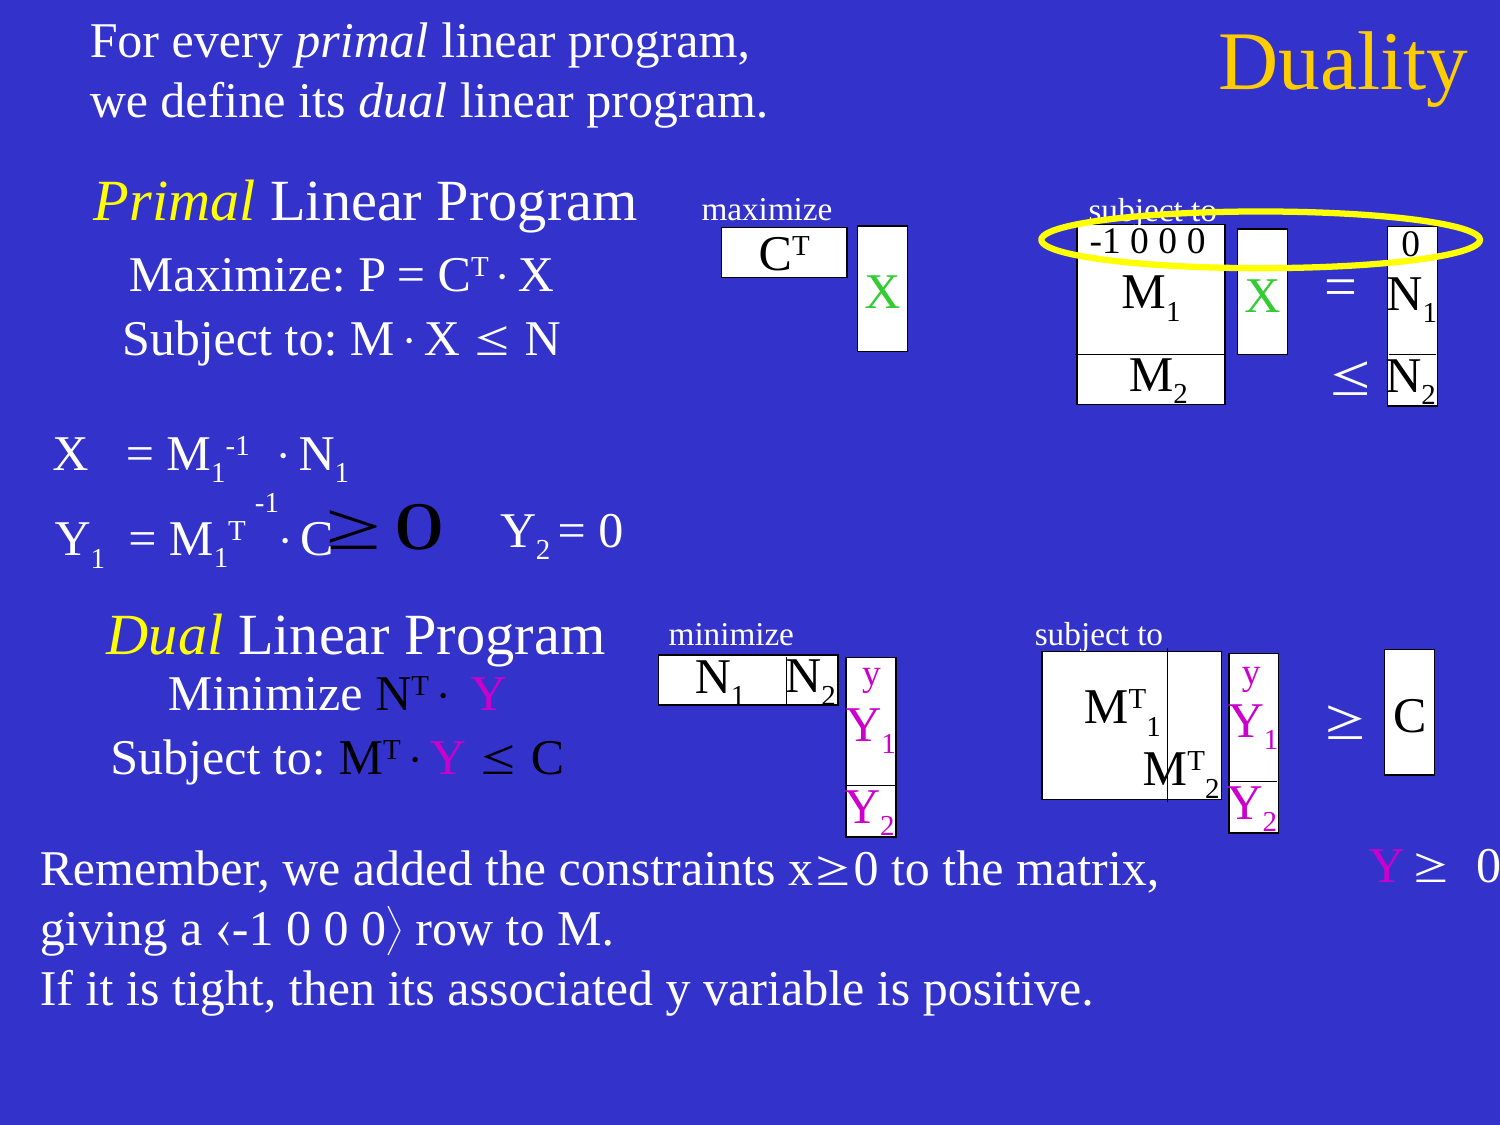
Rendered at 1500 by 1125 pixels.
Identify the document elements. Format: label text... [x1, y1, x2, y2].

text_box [1073, 208, 1436, 273]
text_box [24, 588, 1500, 901]
text_box [825, 227, 848, 278]
text_box Maximize: P = CTX Subject to: MX  N [91, 241, 592, 375]
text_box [1074, 240, 1454, 415]
text_box CT [743, 213, 825, 289]
text_box [1041, 226, 1066, 253]
text_box Primal Linear Program [79, 162, 748, 241]
text_box For every primal linear program, we define its dual linear program. [75, 0, 1450, 135]
text_box [721, 227, 743, 278]
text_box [37, 413, 701, 570]
text_box Remember, we added the constraints x³0 to the matrix, giving a -1 0 0 0 row to M. If it is tight, then its associated y variable is positive. [24, 907, 1425, 1023]
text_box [1072, 180, 1234, 208]
title Duality [1200, 0, 1488, 147]
text_box [1441, 223, 1480, 252]
text_box maximize [686, 179, 848, 235]
text_box X [857, 225, 908, 352]
